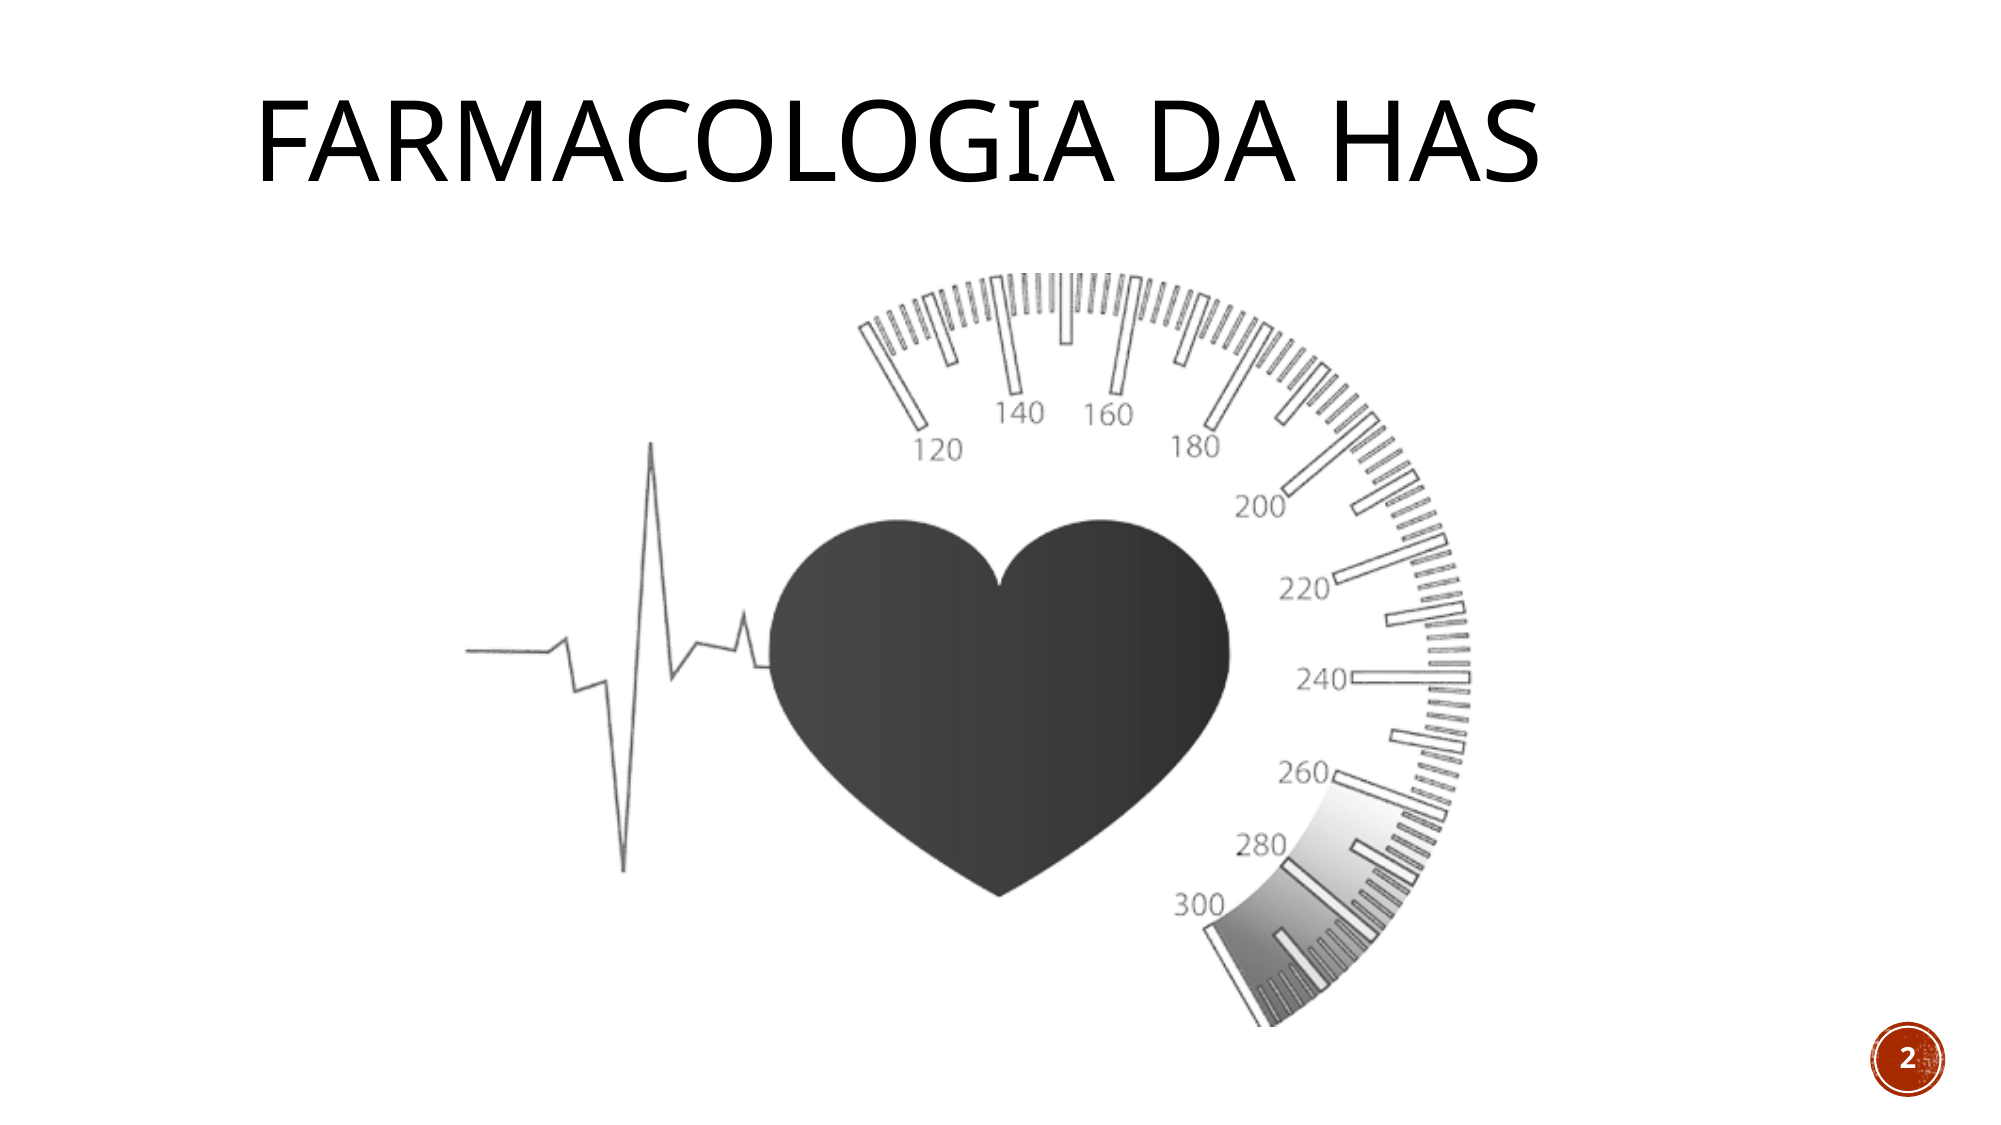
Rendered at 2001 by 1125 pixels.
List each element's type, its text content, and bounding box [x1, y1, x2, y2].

title Farmacologia da has [237, 50, 1699, 240]
picture [169, 275, 1767, 1025]
slide_number 2 [1855, 1028, 1961, 1089]
